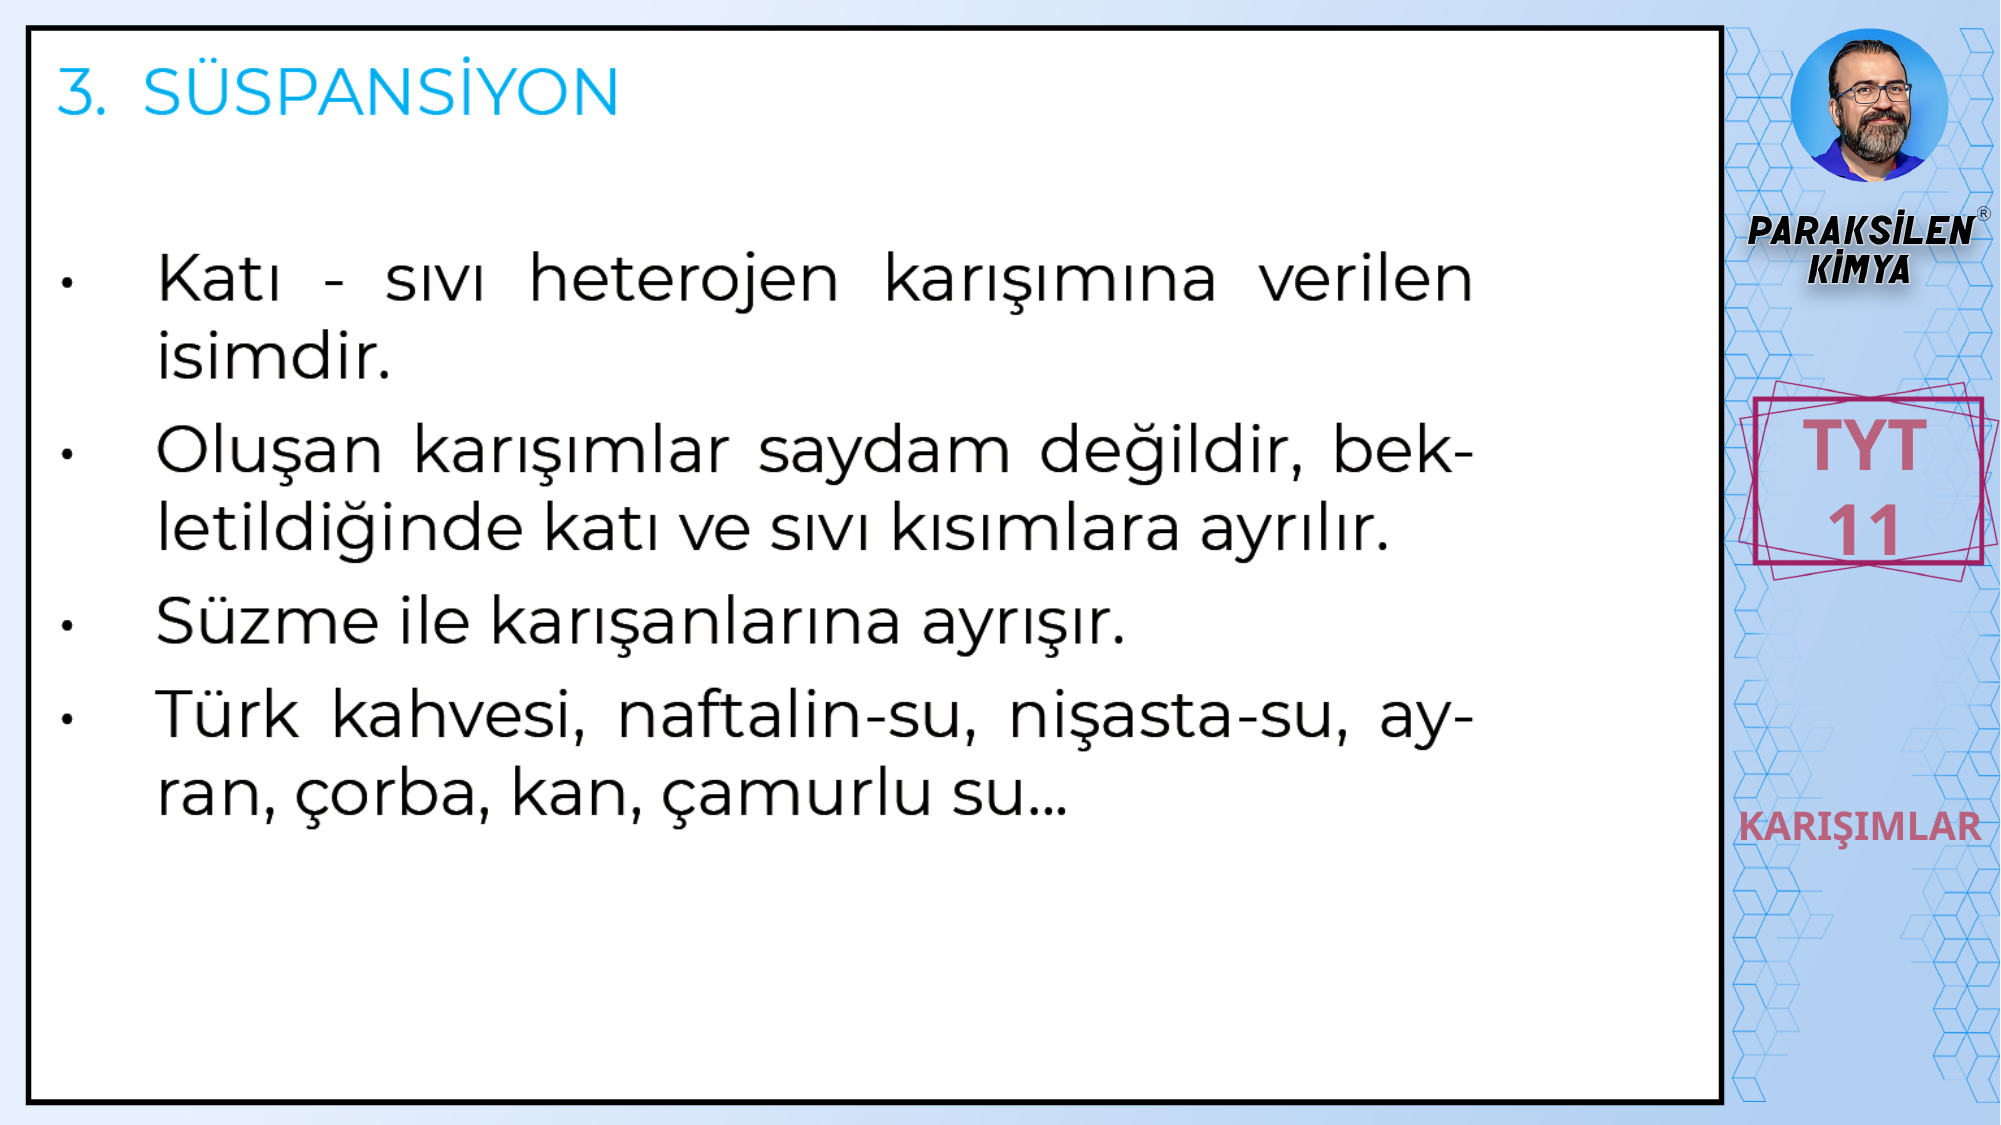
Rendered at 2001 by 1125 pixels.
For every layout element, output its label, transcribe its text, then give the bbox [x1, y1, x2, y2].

picture [0, 0, 2001, 1125]
text_box KARIŞIMLAR [1719, 793, 2000, 856]
text_box TYT 11 [1755, 392, 1977, 577]
